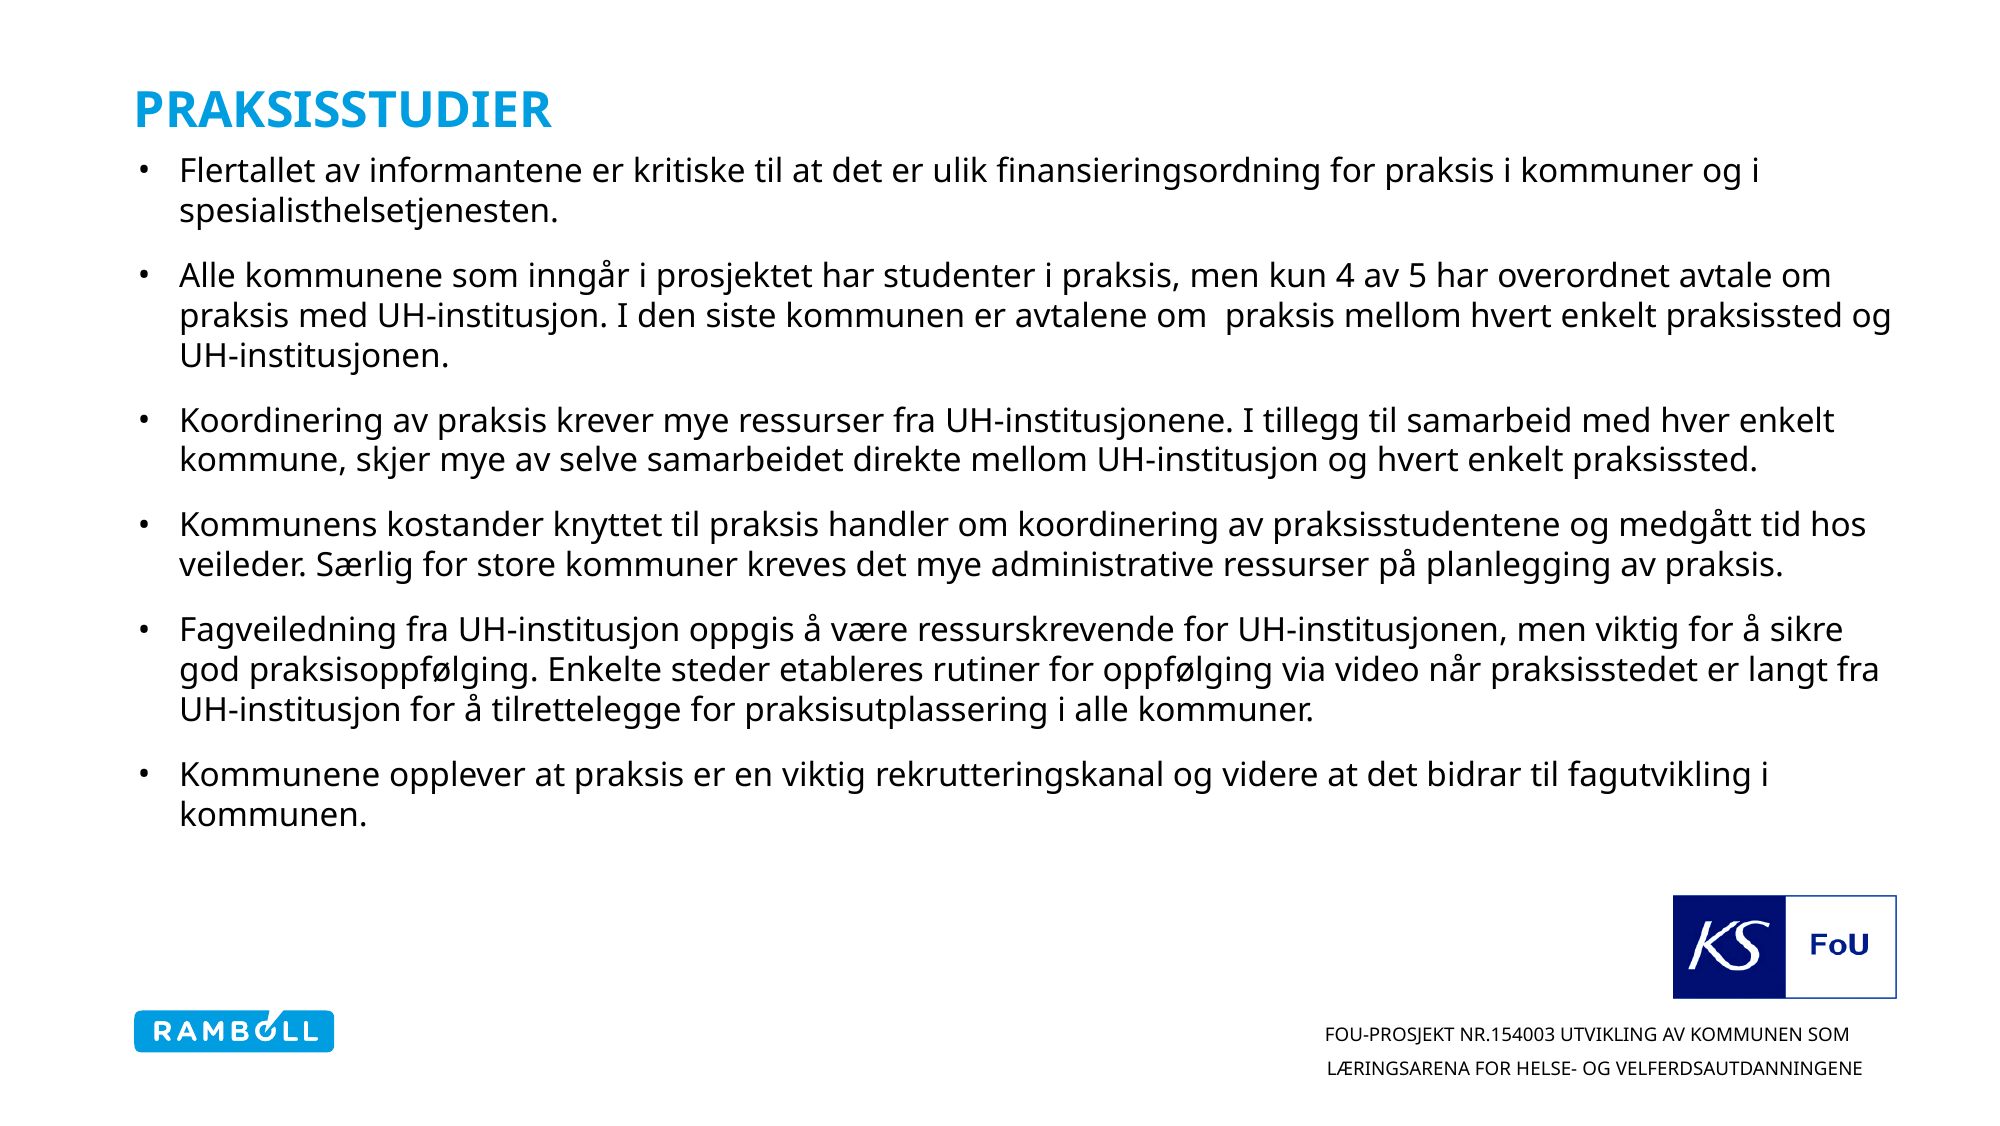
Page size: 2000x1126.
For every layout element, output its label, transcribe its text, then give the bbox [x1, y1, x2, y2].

text_box FOU-PROSJEKT NR.154003 UTVIKLING AV KOMMUNEN SOM LÆRINGSARENA FOR HELSE- OG VELFERDSAUTDANNINGENE [1318, 1011, 1957, 1079]
picture [1672, 893, 1898, 1000]
list Flertallet av informantene er kritiske til at det er ulik finansieringsordning for praksis i kommuner og i spesialisthelsetjenesten. Alle kommunene som inngår i prosjektet har studenter i praksis, men kun 4 av 5 har overordnet avtale om praksis med UH-institusjon. I den siste kommunen er avtalene om praksis mellom hvert enkelt praksissted og UH-institusjonen. Koordinering av praksis krever mye ressurser fra UH-institusjonene. I tillegg til samarbeid med hver enkelt kommune, skjer mye av selve samarbeidet direkte mellom UH-institusjon og hvert enkelt praksissted. Kommunens kostander knyttet til praksis handler om koordinering av praksisstudentene og medgått tid hos veileder. Særlig for store kommuner kreves det mye administrative ressurser på planlegging av praksis. Fagveiledning fra UH-institusjon oppgis å være ressurskrevende for UH-institusjonen, men viktig for å sikre god praksisoppfølging. Enkelte steder etableres rutiner for oppfølging via video når praksisstedet er langt fra UH-institusjon for å tilrettelegge for praksisutplassering i alle kommuner. Kommunene opplever at praksis er en viktig rekrutteringskanal og videre at det bidrar til fagutvikling i kommunen. [131, 148, 1896, 925]
title Praksisstudier [133, 73, 1867, 148]
